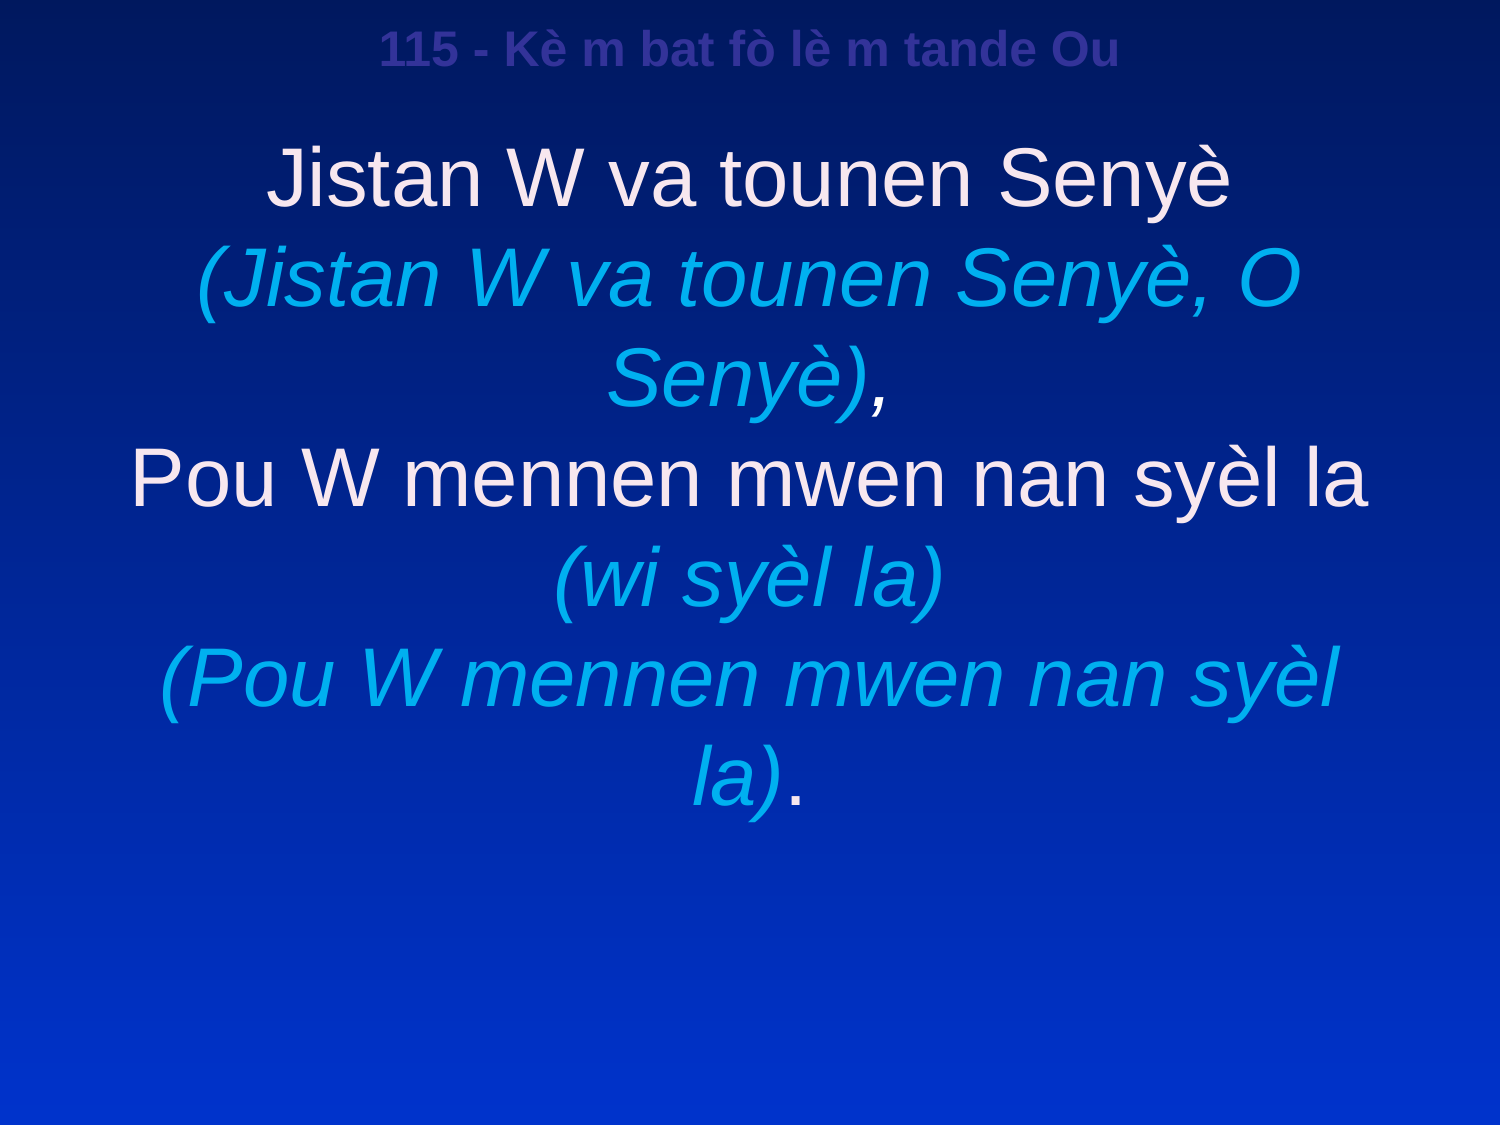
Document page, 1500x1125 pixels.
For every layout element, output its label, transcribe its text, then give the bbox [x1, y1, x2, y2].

text_box 115 - Kè m bat fò lè m tande Ou [0, 9, 1500, 79]
text_box Jistan W va tounen Senyè (Jistan W va tounen Senyè, O Senyè), Pou W mennen mwen nan syèl la (wi syèl la) (Pou W mennen mwen nan syèl la). [79, 115, 1421, 830]
